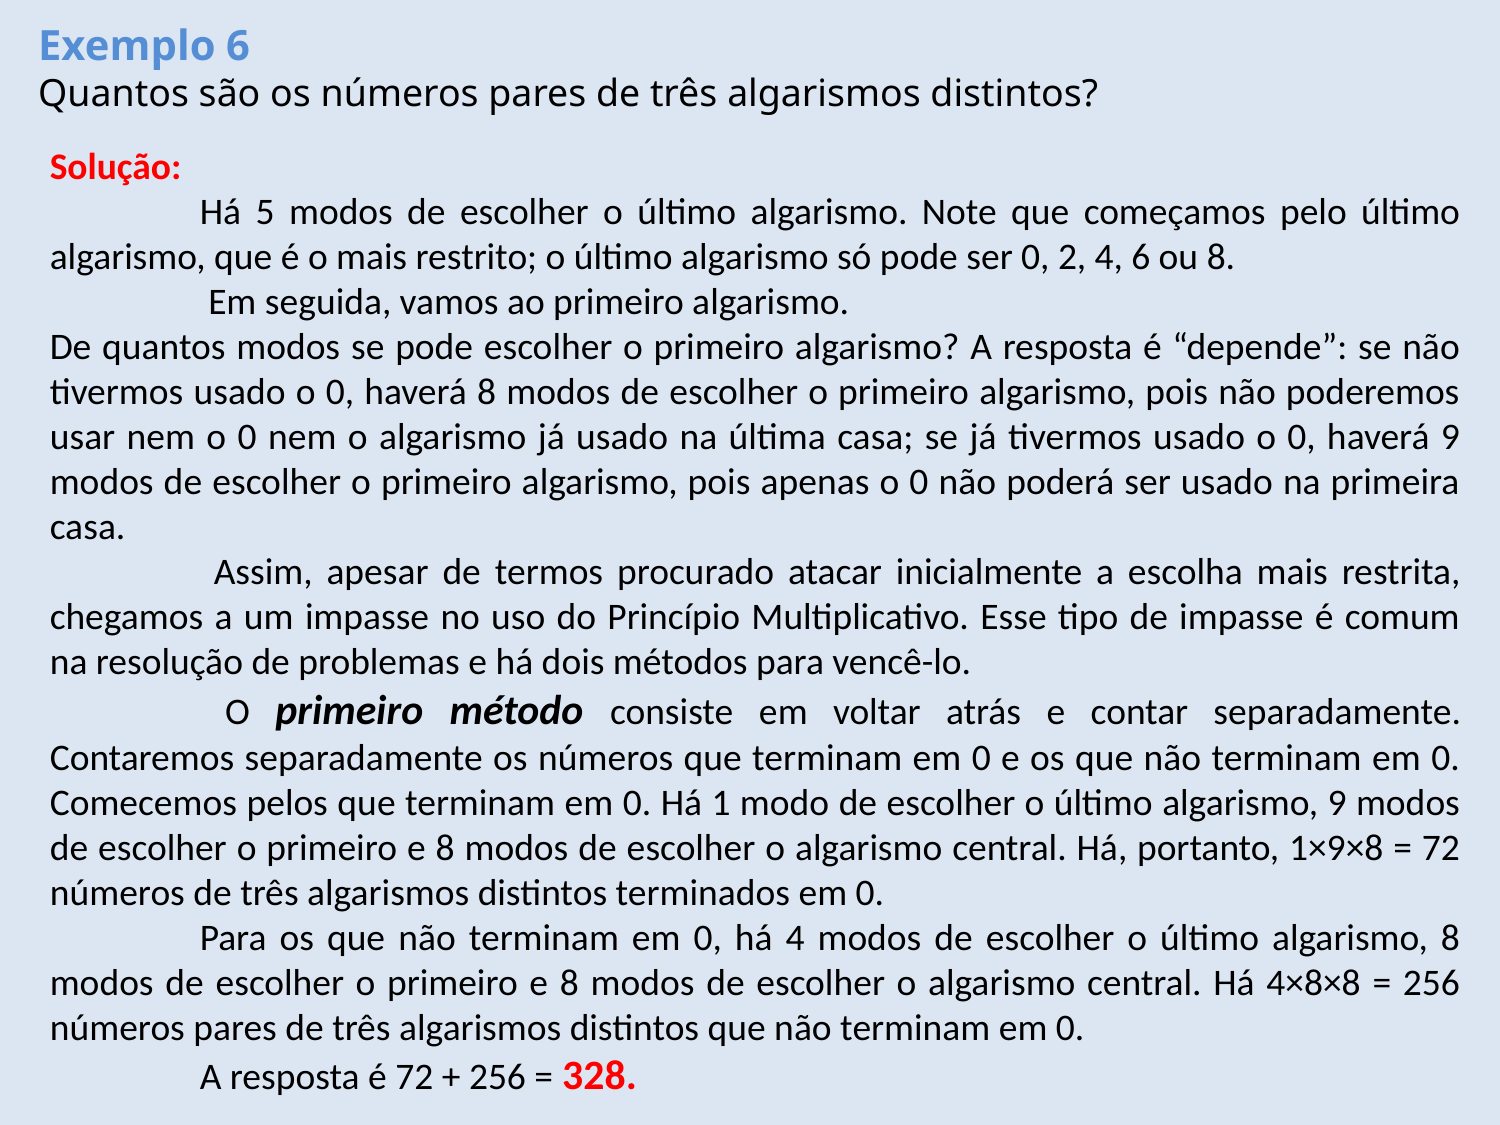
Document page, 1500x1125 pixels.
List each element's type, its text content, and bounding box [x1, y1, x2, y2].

text_box Solução: Há 5 modos de escolher o último algarismo. Note que começamos pelo último algarismo, que é o mais restrito; o último algarismo só pode ser 0, 2, 4, 6 ou 8. Em seguida, vamos ao primeiro algarismo. De quantos modos se pode escolher o primeiro algarismo? A resposta é “depende”: se não tivermos usado o 0, haverá 8 modos de escolher o primeiro algarismo, pois não poderemos usar nem o 0 nem o algarismo já usado na última casa; se já tivermos usado o 0, haverá 9 modos de escolher o primeiro algarismo, pois apenas o 0 não poderá ser usado na primeira casa. Assim, apesar de termos procurado atacar inicialmente a escolha mais restrita, chegamos a um impasse no uso do Princípio Multiplicativo. Esse tipo de impasse é comum na resolução de problemas e há dois métodos para vencê-lo. O primeiro método consiste em voltar atrás e contar separadamente. Contaremos separadamente os números que terminam em 0 e os que não terminam em 0. Comecemos pelos que terminam em 0. Há 1 modo de escolher o último algarismo, 9 modos de escolher o primeiro e 8 modos de escolher o algarismo central. Há, portanto, 1×9×8 = 72 números de três algarismos distintos terminados em 0. Para os que não terminam em 0, há 4 modos de escolher o último algarismo, 8 modos de escolher o primeiro e 8 modos de escolher o algarismo central. Há 4×8×8 = 256 números pares de três algarismos distintos que não terminam em 0. A resposta é 72 + 256 = 328. [35, 135, 1477, 1125]
text_box Exemplo 6 Quantos são os números pares de três algarismos distintos? [23, 11, 1172, 121]
